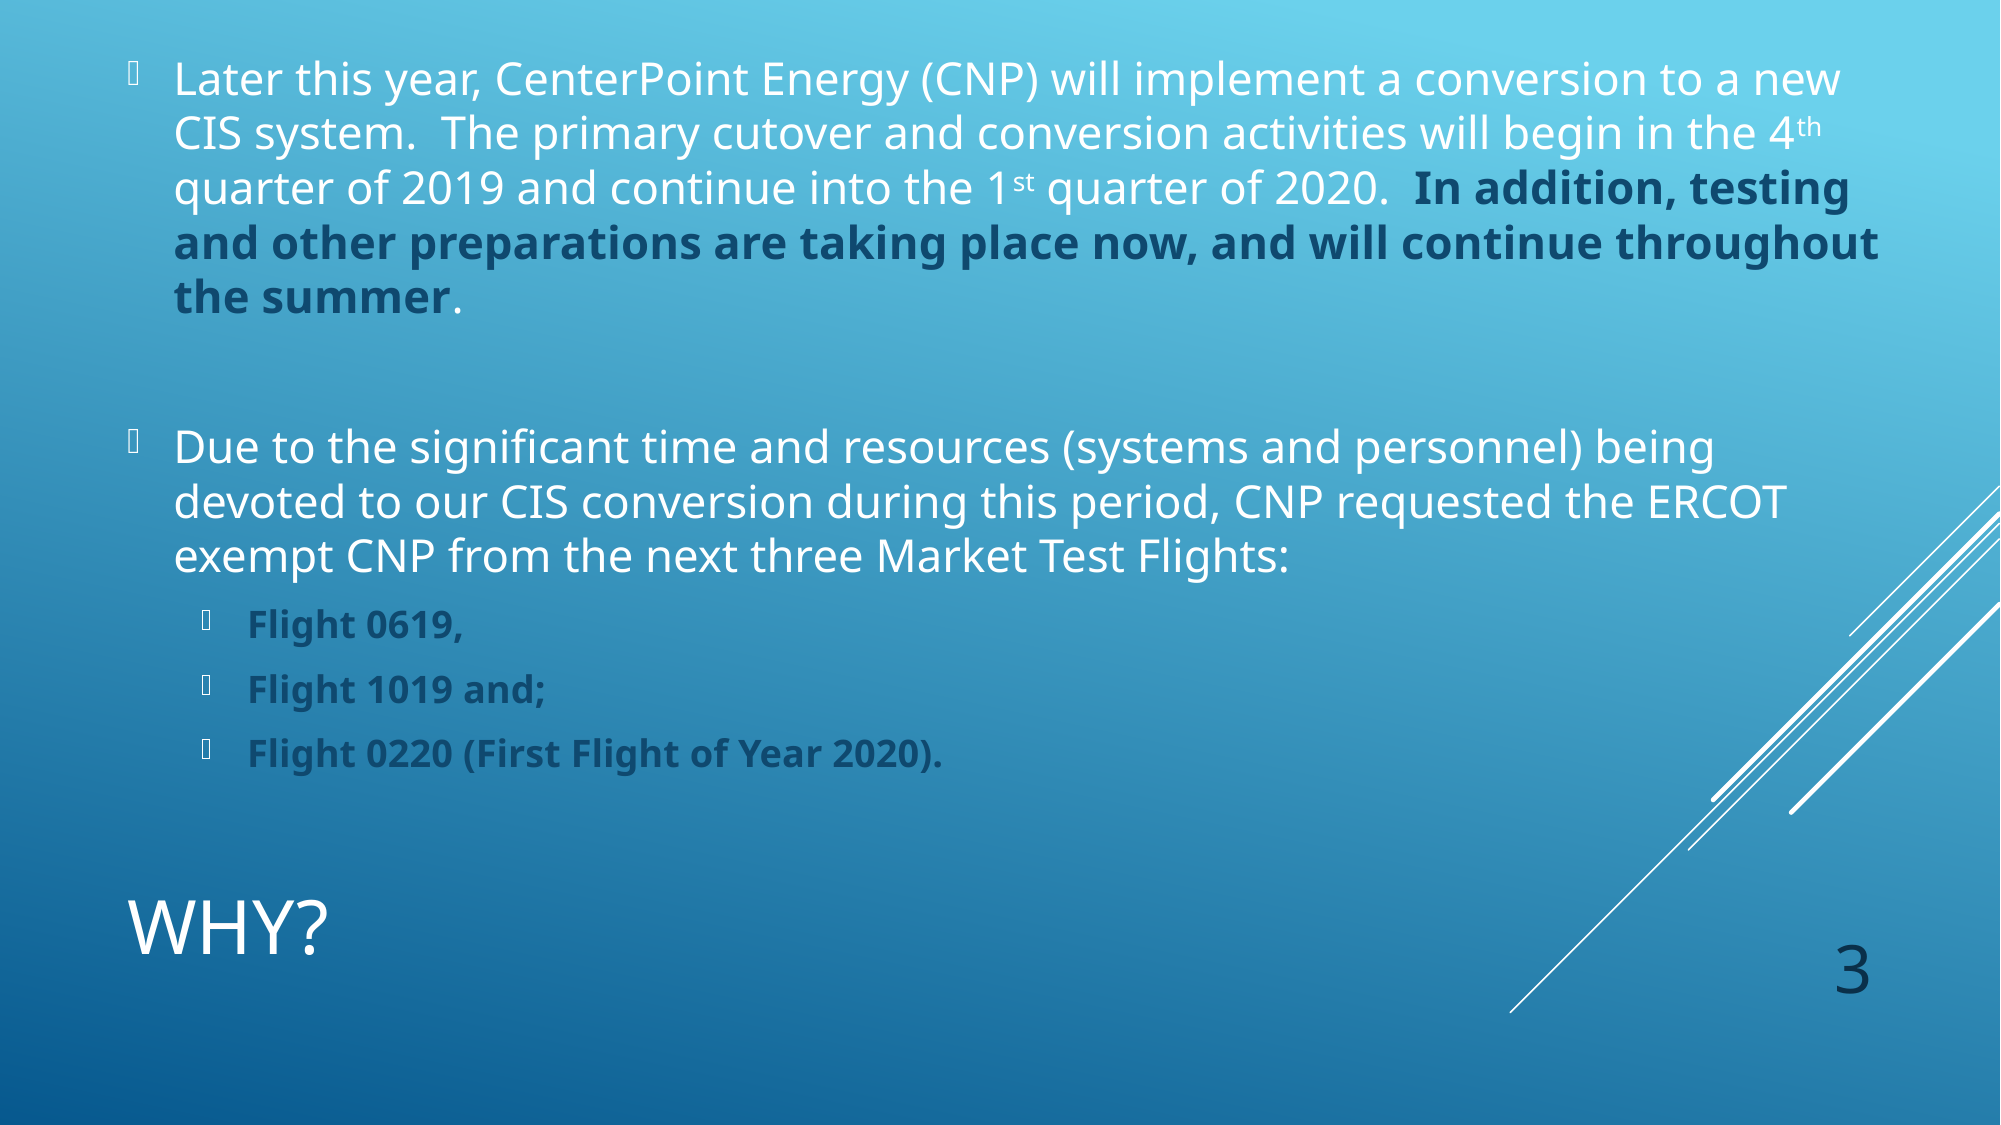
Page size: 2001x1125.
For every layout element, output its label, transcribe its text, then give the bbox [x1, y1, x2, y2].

title Why? [112, 800, 1513, 1048]
slide_number 3 [1700, 915, 1888, 1025]
list Later this year, CenterPoint Energy (CNP) will implement a conversion to a new CIS system. The primary cutover and conversion activities will begin in the 4th quarter of 2019 and continue into the 1st quarter of 2020. In addition, testing and other preparations are taking place now, and will continue throughout the summer. Due to the significant time and resources (systems and personnel) being devoted to our CIS conversion during this period, CNP requested the ERCOT exempt CNP from the next three Market Test Flights: Flight 0619, Flight 1019 and; Flight 0220 (First Flight of Year 2020). [112, 40, 1913, 785]
